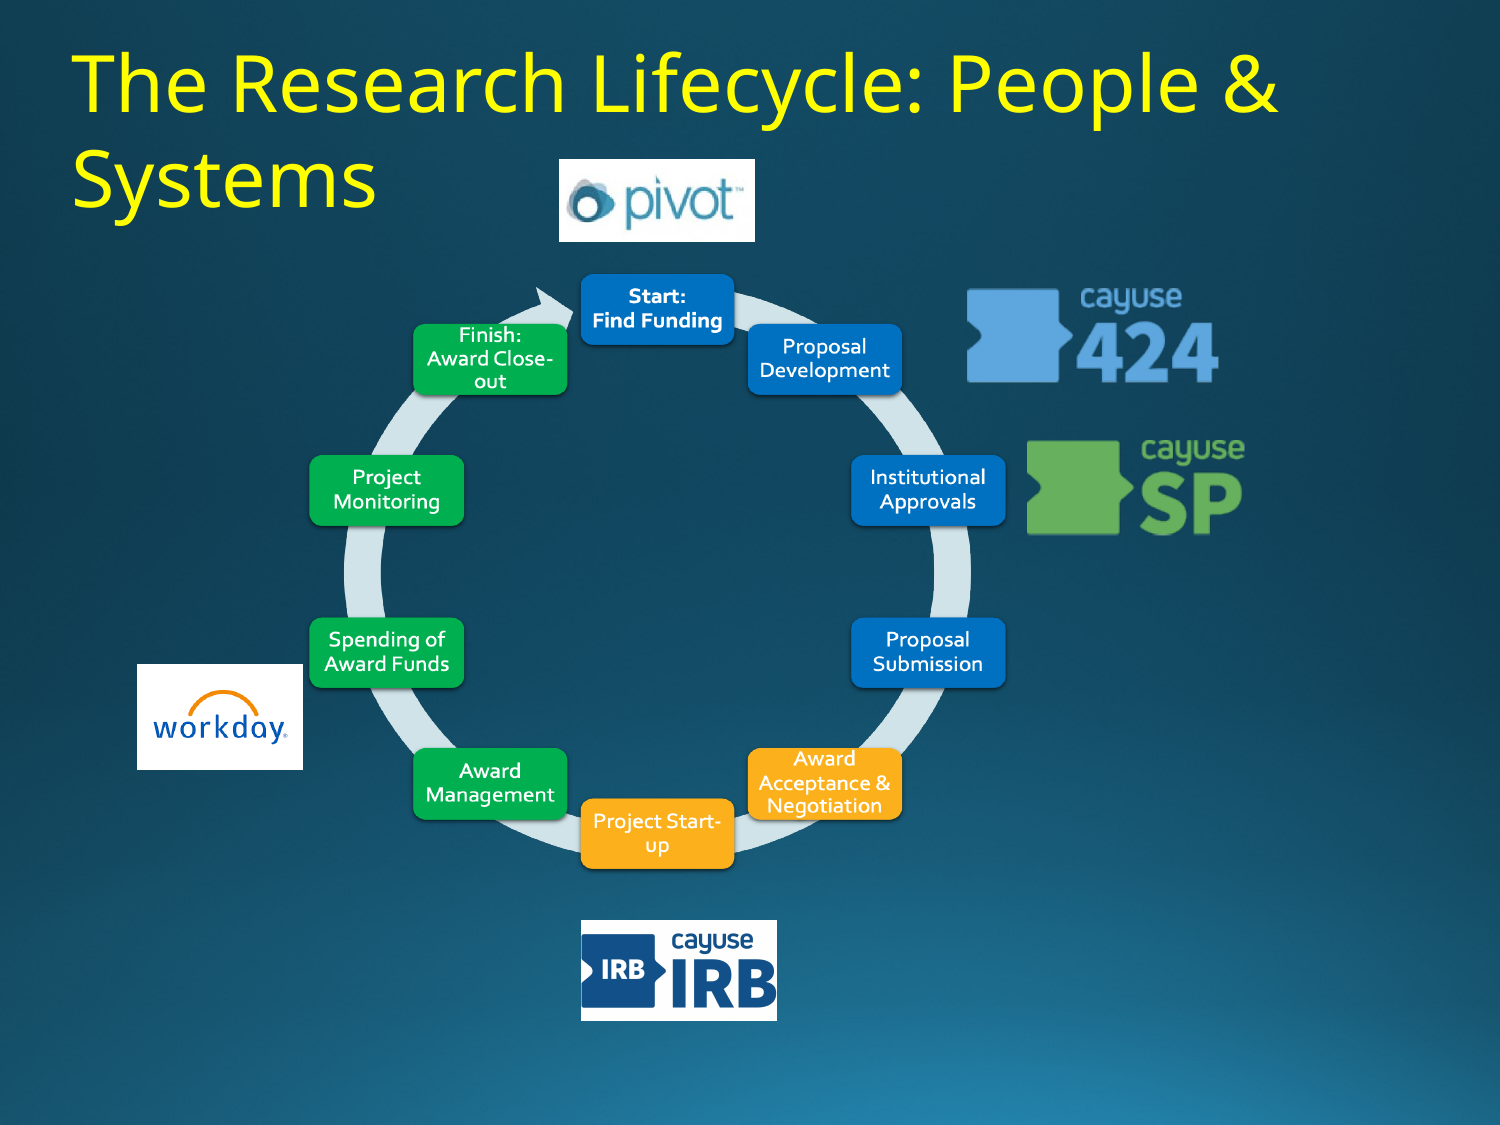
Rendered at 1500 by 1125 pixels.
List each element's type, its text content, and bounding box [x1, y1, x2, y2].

text_box The Research Lifecycle: People & Systems [56, 26, 1475, 232]
picture [0, 0, 1500, 1125]
